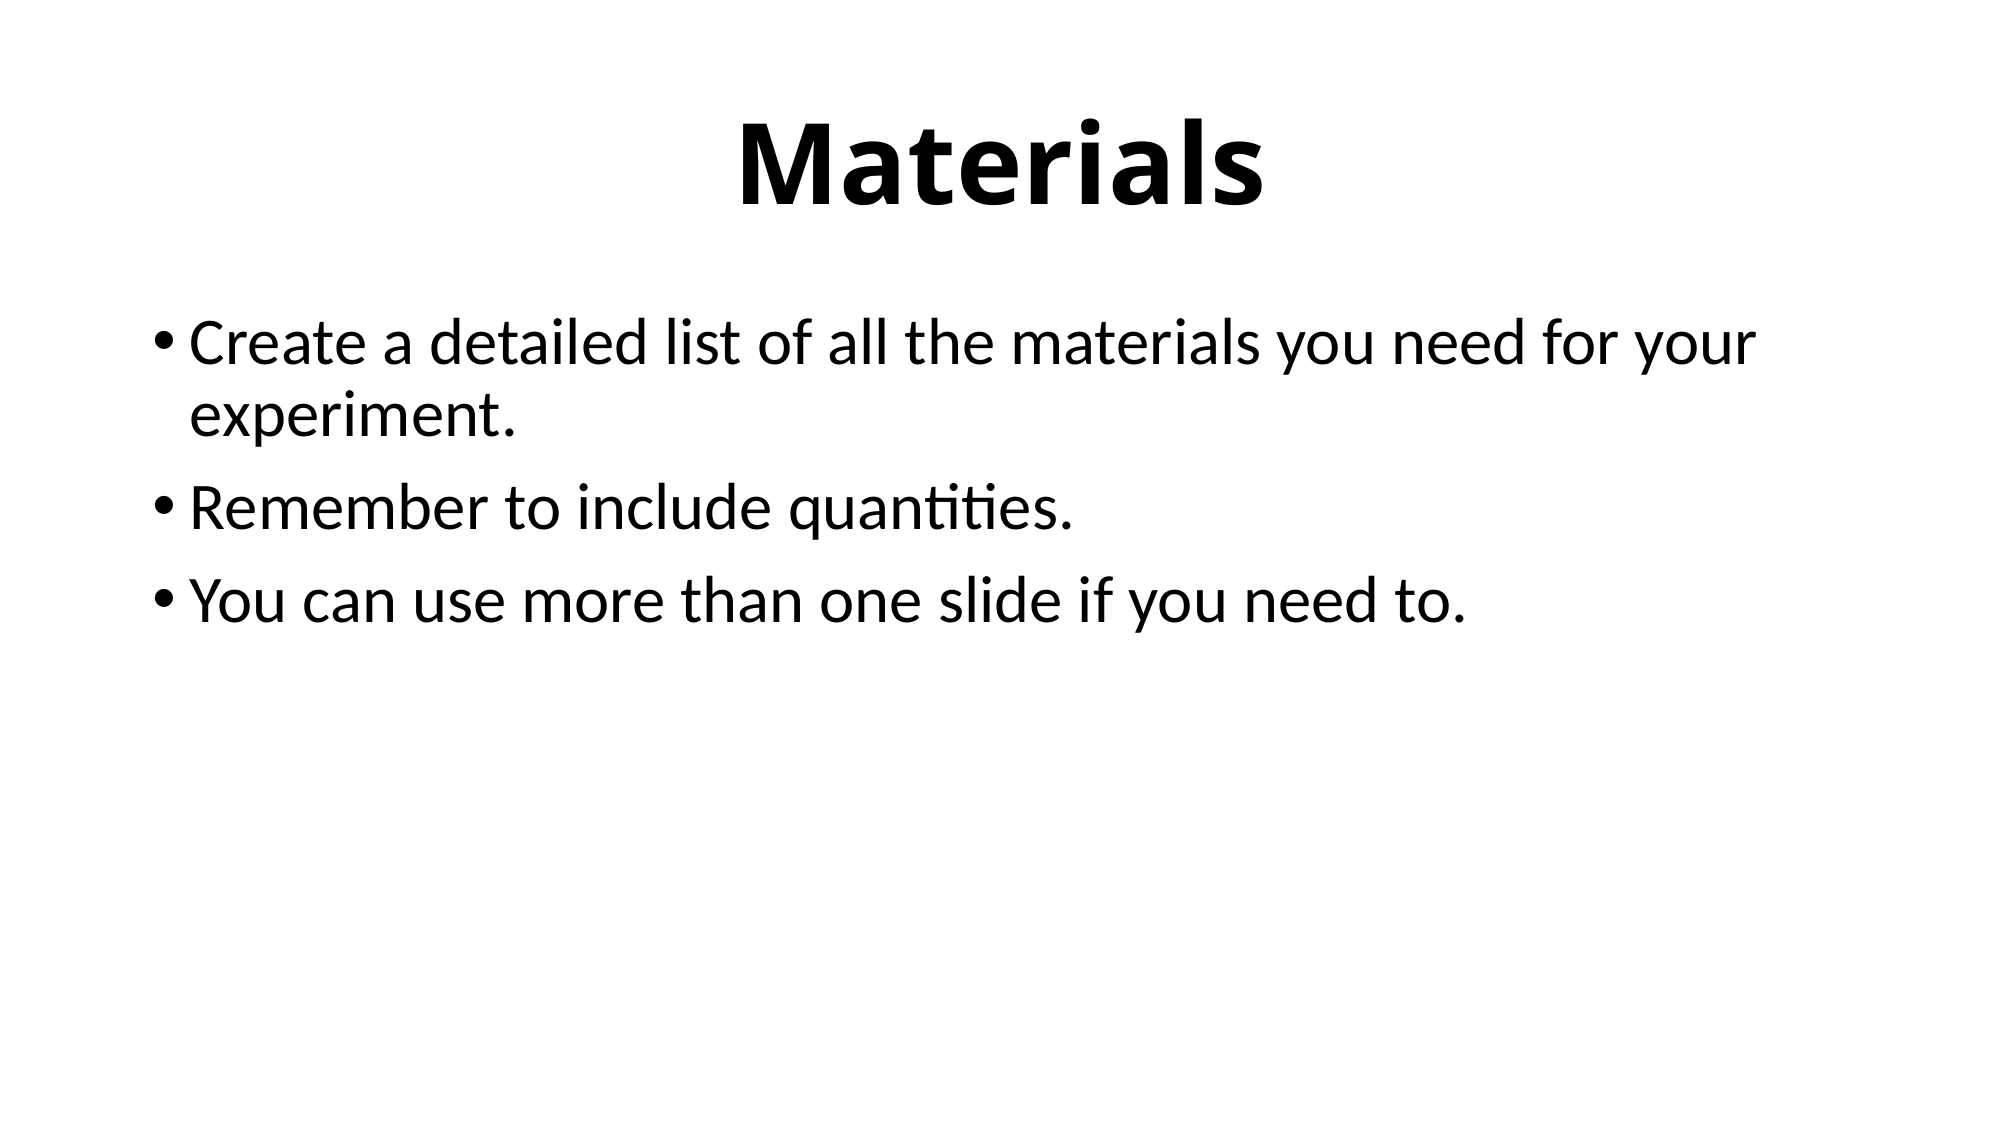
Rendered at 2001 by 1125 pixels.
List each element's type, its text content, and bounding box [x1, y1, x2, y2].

list Create a detailed list of all the materials you need for your experiment. Remember to include quantities. You can use more than one slide if you need to. [137, 299, 1863, 1014]
title Materials [137, 59, 1863, 278]
